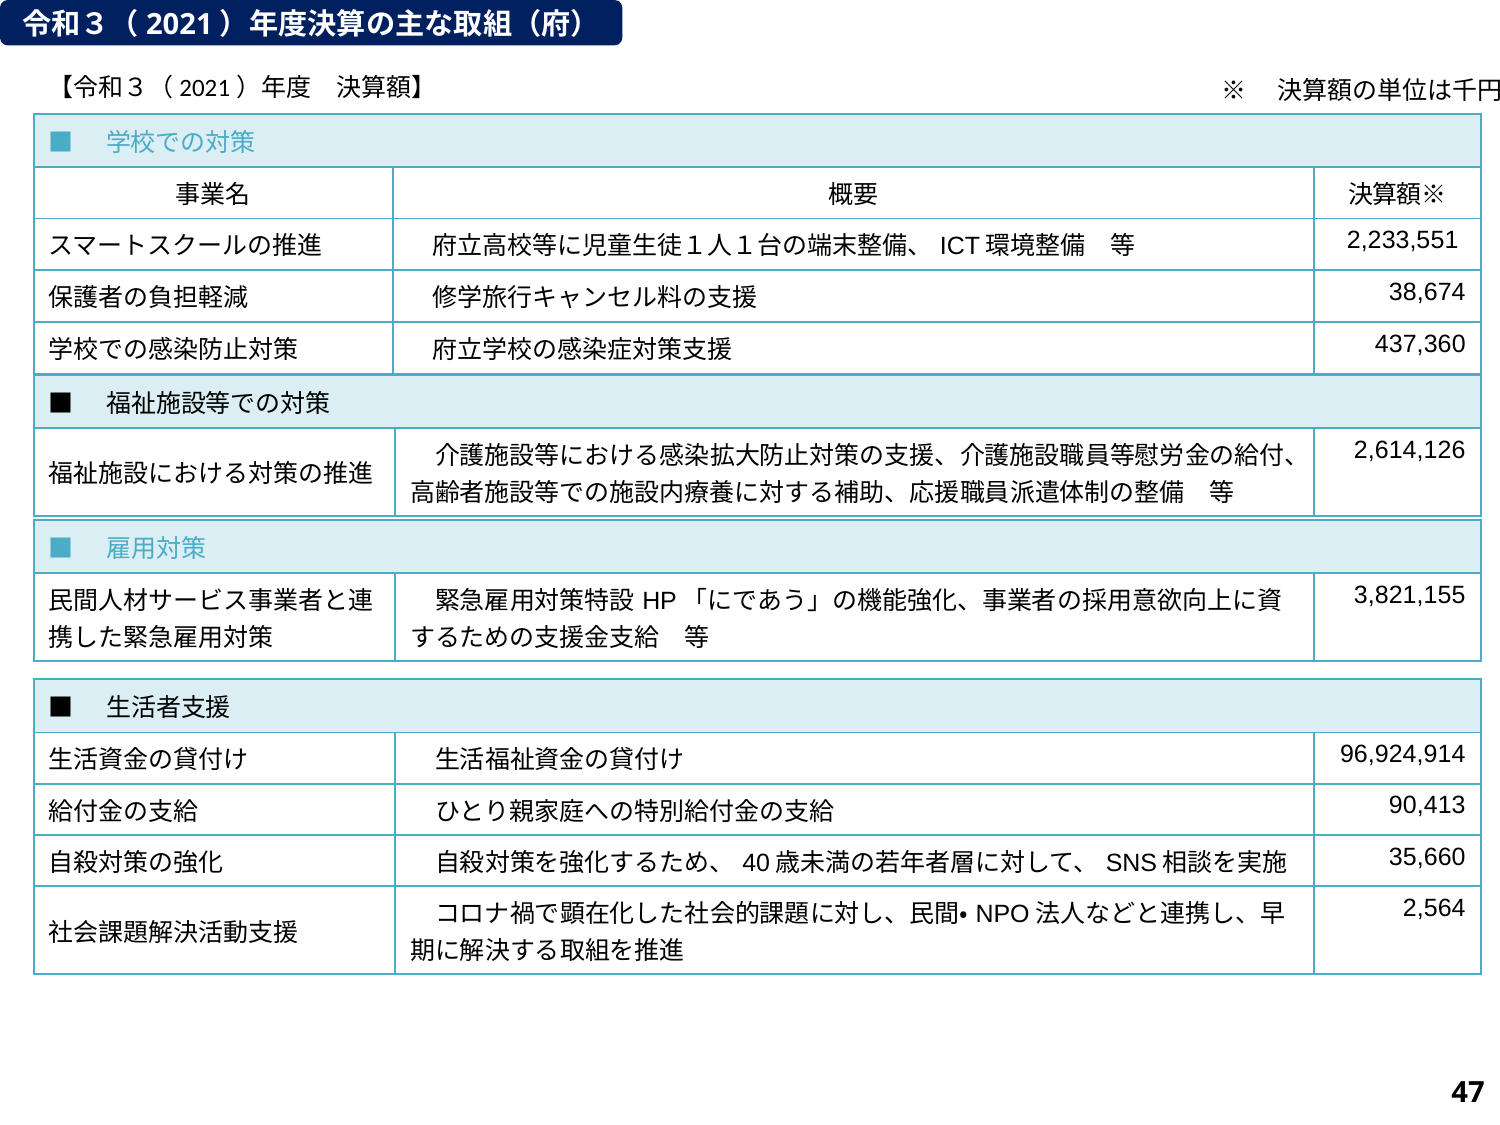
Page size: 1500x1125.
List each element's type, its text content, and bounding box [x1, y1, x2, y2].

table_cell 緊急雇用対策特設HP「にであう」の機能強化、事業者の採用意欲向上に資するための支援金支給 等 [396, 574, 1313, 660]
table_cell 2,564 [1315, 887, 1480, 973]
table_header ■ 学校での対策 [35, 115, 1480, 166]
table_cell 福祉施設における対策の推進 [35, 429, 394, 515]
table_cell 学校での感染防止対策 [35, 323, 392, 373]
table_cell 介護施設等における感染拡大防止対策の支援、介護施設職員等慰労金の給付、高齢者施設等での施設内療養に対する補助、応援職員派遣体制の整備 等 [396, 429, 1313, 515]
text_box ※ 決算額の単位は千円 [1206, 66, 1500, 112]
table_header ■ 福祉施設等での対策 [35, 376, 1480, 427]
table_cell 2,614,126 [1315, 429, 1480, 515]
table_cell スマートスクールの推進 [35, 219, 392, 269]
table_cell 府立学校の感染症対策支援 [394, 323, 1313, 373]
table_cell コロナ禍で顕在化した社会的課題に対し、民間・NPO法人などと連携し、早期に解決する取組を推進 [396, 887, 1313, 973]
table_cell 概要 [394, 168, 1313, 218]
table_cell 生活福祉資金の貸付け [396, 733, 1313, 783]
table_cell 給付金の支給 [35, 785, 394, 834]
table_cell ひとり親家庭への特別給付金の支給 [396, 785, 1313, 834]
table_header ■ 生活者支援 [35, 680, 1480, 732]
table_cell 437,360 [1315, 323, 1480, 373]
table_cell 自殺対策を強化するため、40歳未満の若年者層に対して、SNS相談を実施 [396, 836, 1313, 885]
table_cell 2,233,551 [1315, 219, 1480, 269]
table_cell 決算額※ [1315, 168, 1480, 218]
table_cell 修学旅行キャンセル料の支援 [394, 271, 1313, 321]
table_cell 自殺対策の強化 [35, 836, 394, 885]
table_cell 生活資金の貸付け [35, 733, 394, 783]
text_box 令和３（2021）年度決算の主な取組（府） [0, 0, 625, 48]
table_cell 民間人材サービス事業者と連携した緊急雇用対策 [35, 574, 394, 660]
table_cell 96,924,914 [1315, 733, 1480, 783]
table_cell 38,674 [1315, 271, 1480, 321]
table_cell 社会課題解決活動支援 [35, 887, 394, 973]
table_cell 事業名 [35, 168, 392, 218]
table_cell 35,660 [1315, 836, 1480, 885]
table_cell 3,821,155 [1315, 574, 1480, 660]
table_header ■ 雇用対策 [35, 521, 1480, 572]
table_cell 府立高校等に児童生徒１人１台の端末整備、ICT環境整備 等 [394, 219, 1313, 269]
table_cell 保護者の負担軽減 [35, 271, 392, 321]
table_cell 90,413 [1315, 785, 1480, 834]
text_box 【令和３（2021）年度 決算額】 [33, 63, 537, 109]
text_box 105 [1162, 1063, 1500, 1124]
